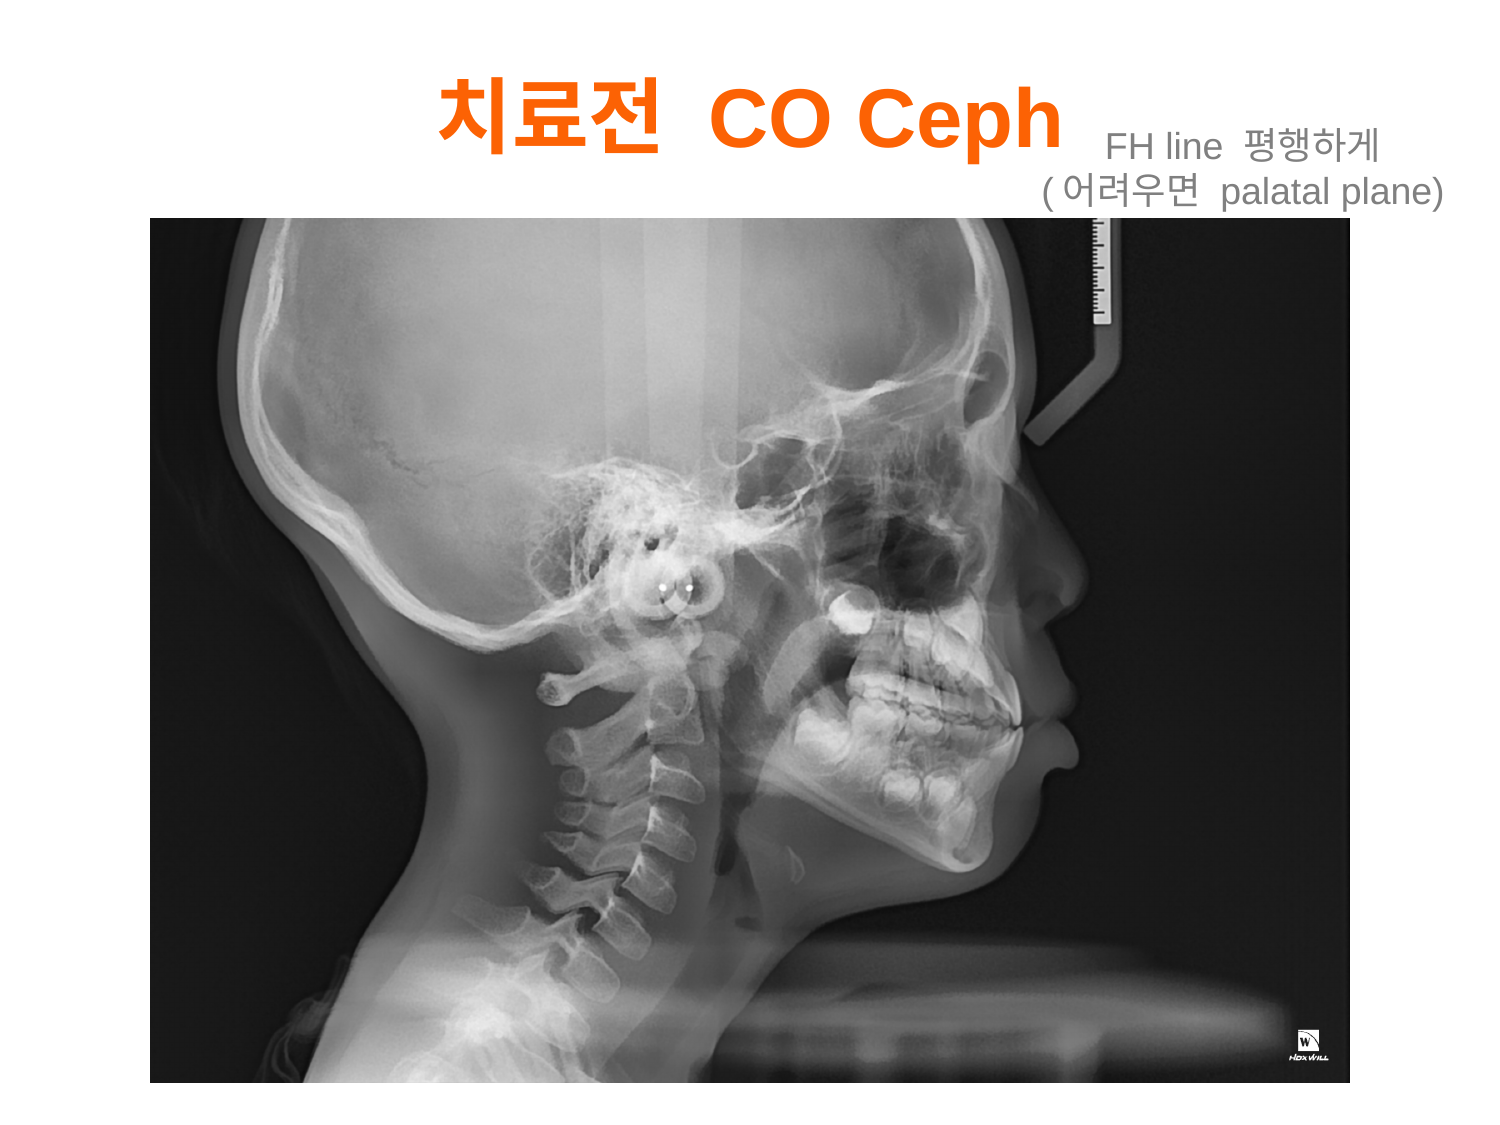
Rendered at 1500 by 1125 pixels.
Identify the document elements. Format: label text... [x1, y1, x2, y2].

text_box FH line 평행하게 (어려우면 palatal plane) [1009, 114, 1477, 219]
text_box 치료전 CO Ceph [74, 20, 1425, 208]
picture [150, 218, 1350, 1083]
